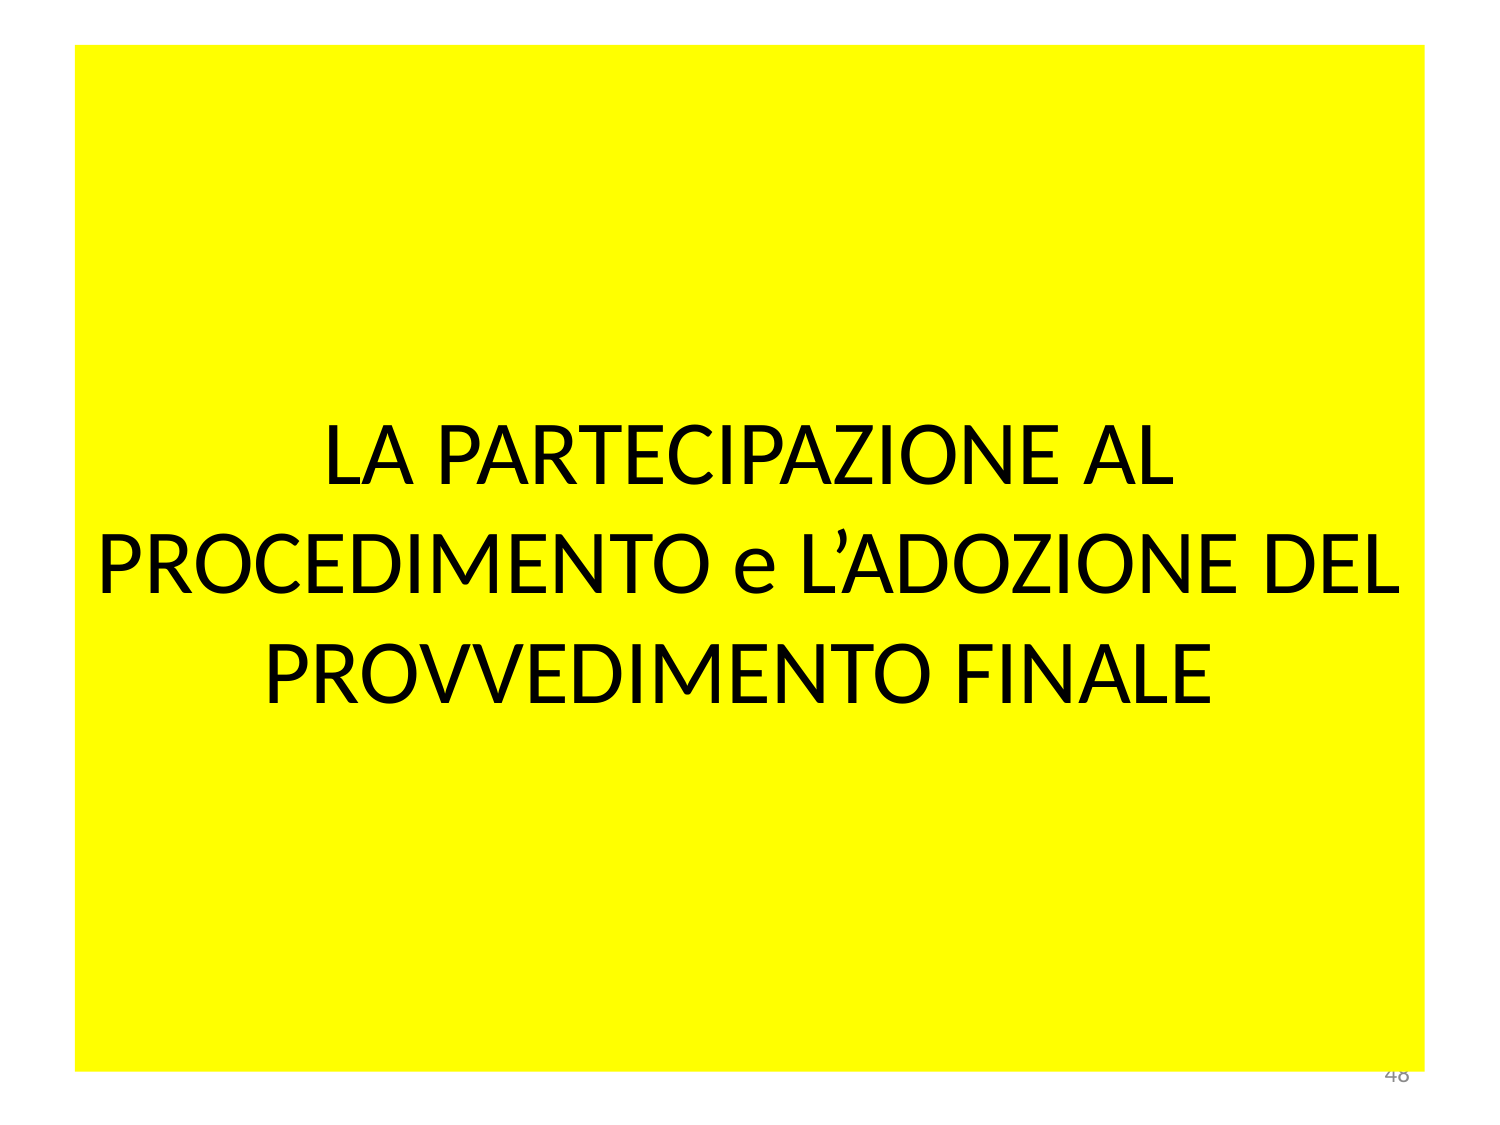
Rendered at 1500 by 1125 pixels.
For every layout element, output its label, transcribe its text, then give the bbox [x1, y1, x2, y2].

slide_number 48 [1074, 1042, 1425, 1103]
title LA PARTECIPAZIONE AL PROCEDIMENTO e L’ADOZIONE DEL PROVVEDIMENTO FINALE [74, 44, 1425, 1072]
